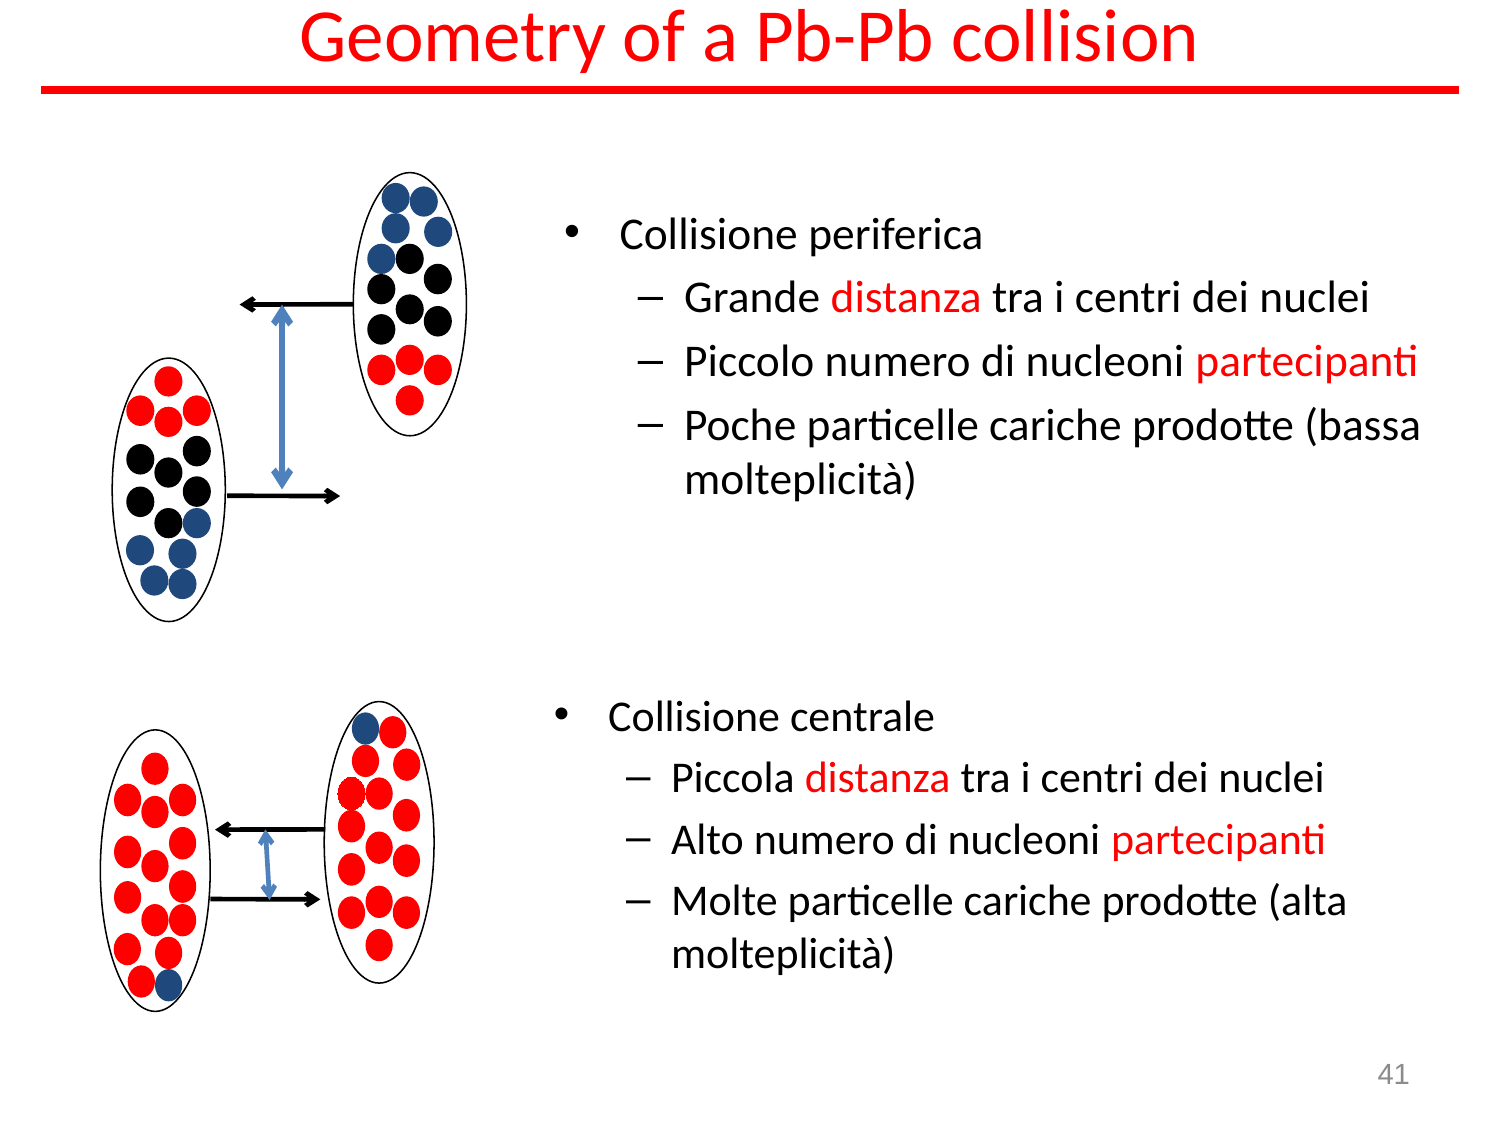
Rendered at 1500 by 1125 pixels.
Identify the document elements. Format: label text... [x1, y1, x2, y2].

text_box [100, 701, 435, 1012]
title Geometry of a Pb-Pb collision [0, 0, 1500, 67]
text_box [111, 172, 467, 622]
slide_number 41 [1074, 1042, 1425, 1103]
list Collisione centrale Piccola distanza tra i centri dei nuclei Alto numero di nucleoni partecipanti Molte particelle cariche prodotte (alta molteplicità) [539, 632, 1500, 986]
list Collisione periferica Grande distanza tra i centri dei nuclei Piccolo numero di nucleoni partecipanti Poche particelle cariche prodotte (bassa molteplicità) [549, 196, 1500, 515]
